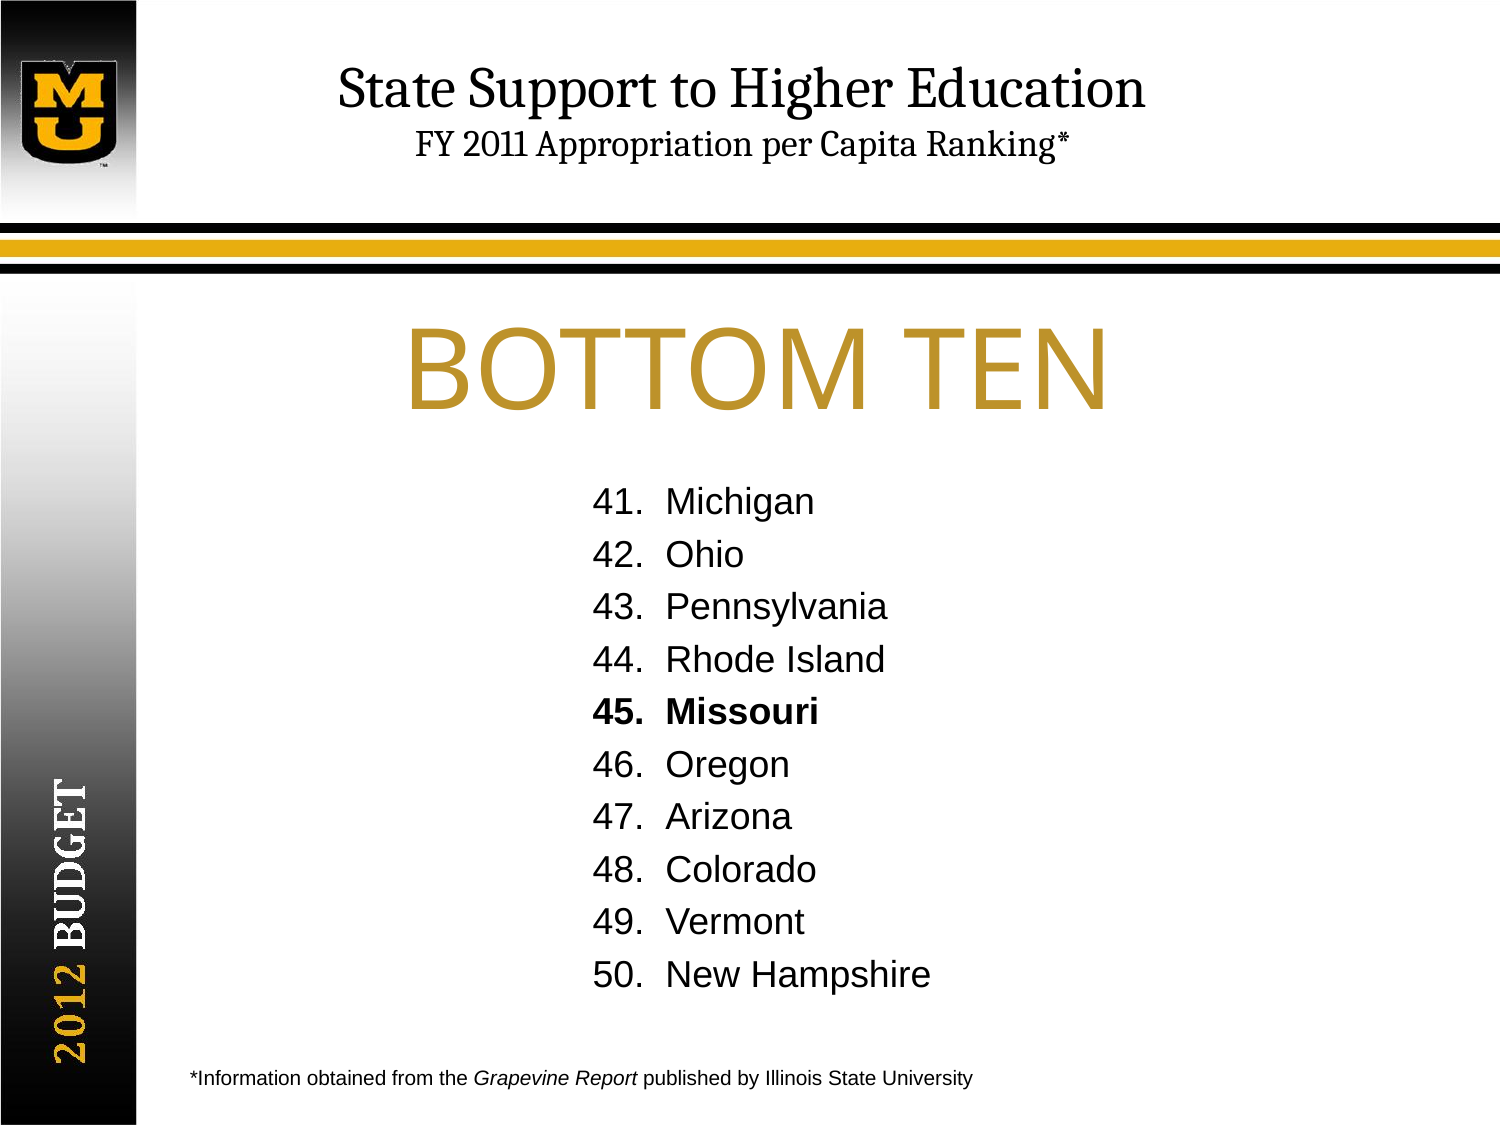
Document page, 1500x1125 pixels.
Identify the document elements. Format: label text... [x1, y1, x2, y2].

text_box *Information obtained from the Grapevine Report published by Illinois State University [174, 1057, 1338, 1098]
picture [0, 0, 1500, 1125]
text_box BOTTOM TEN [307, 289, 1208, 440]
text_box Michigan Ohio Pennsylvania Rhode Island Missouri Oregon Arizona Colorado Vermont New Hampshire [577, 469, 975, 1007]
title State Support to Higher Education FY 2011 Appropriation per Capita Ranking* [37, 12, 1450, 200]
